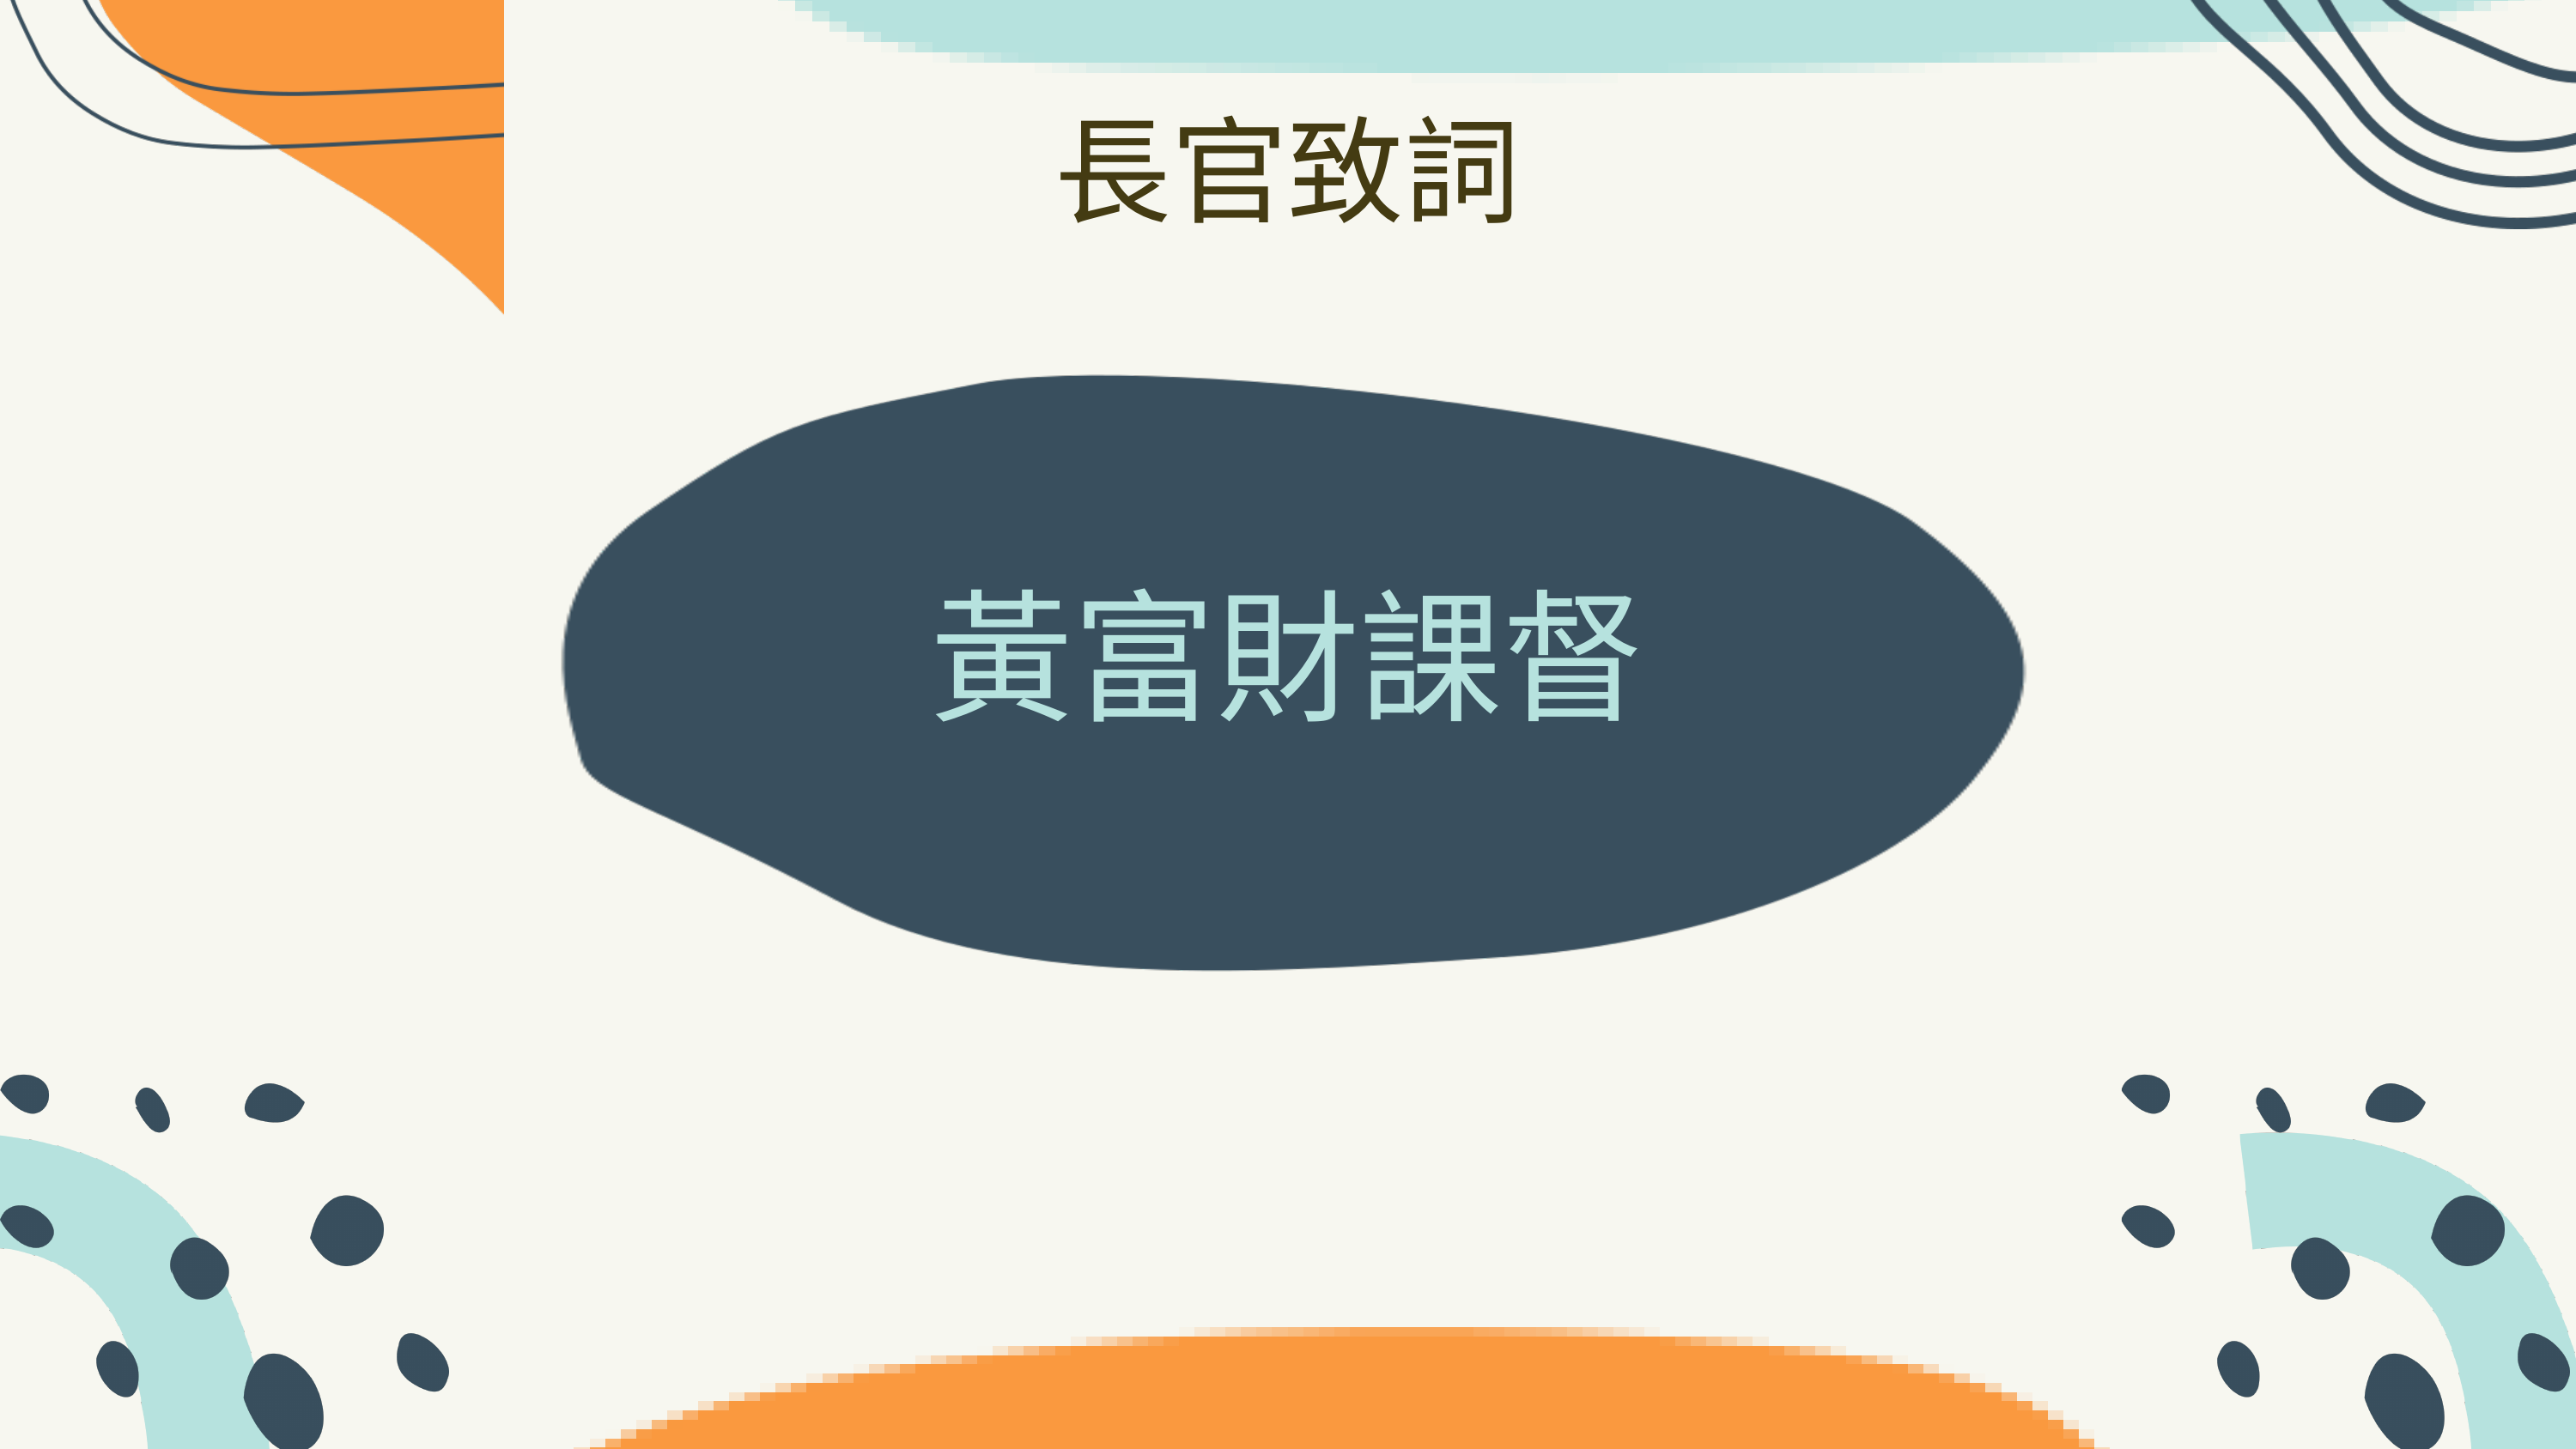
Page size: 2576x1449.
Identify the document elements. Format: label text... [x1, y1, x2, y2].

text_box [727, 0, 2150, 83]
text_box [0, 1070, 455, 1449]
text_box 長官致詞 [984, 27, 1592, 239]
text_box [522, 349, 2054, 538]
text_box [342, 1319, 2234, 1449]
text_box [522, 740, 2054, 997]
text_box [2121, 1070, 2576, 1449]
text_box [0, 0, 504, 377]
text_box [2150, 0, 2576, 229]
text_box 黃富財課督 [263, 538, 2313, 740]
